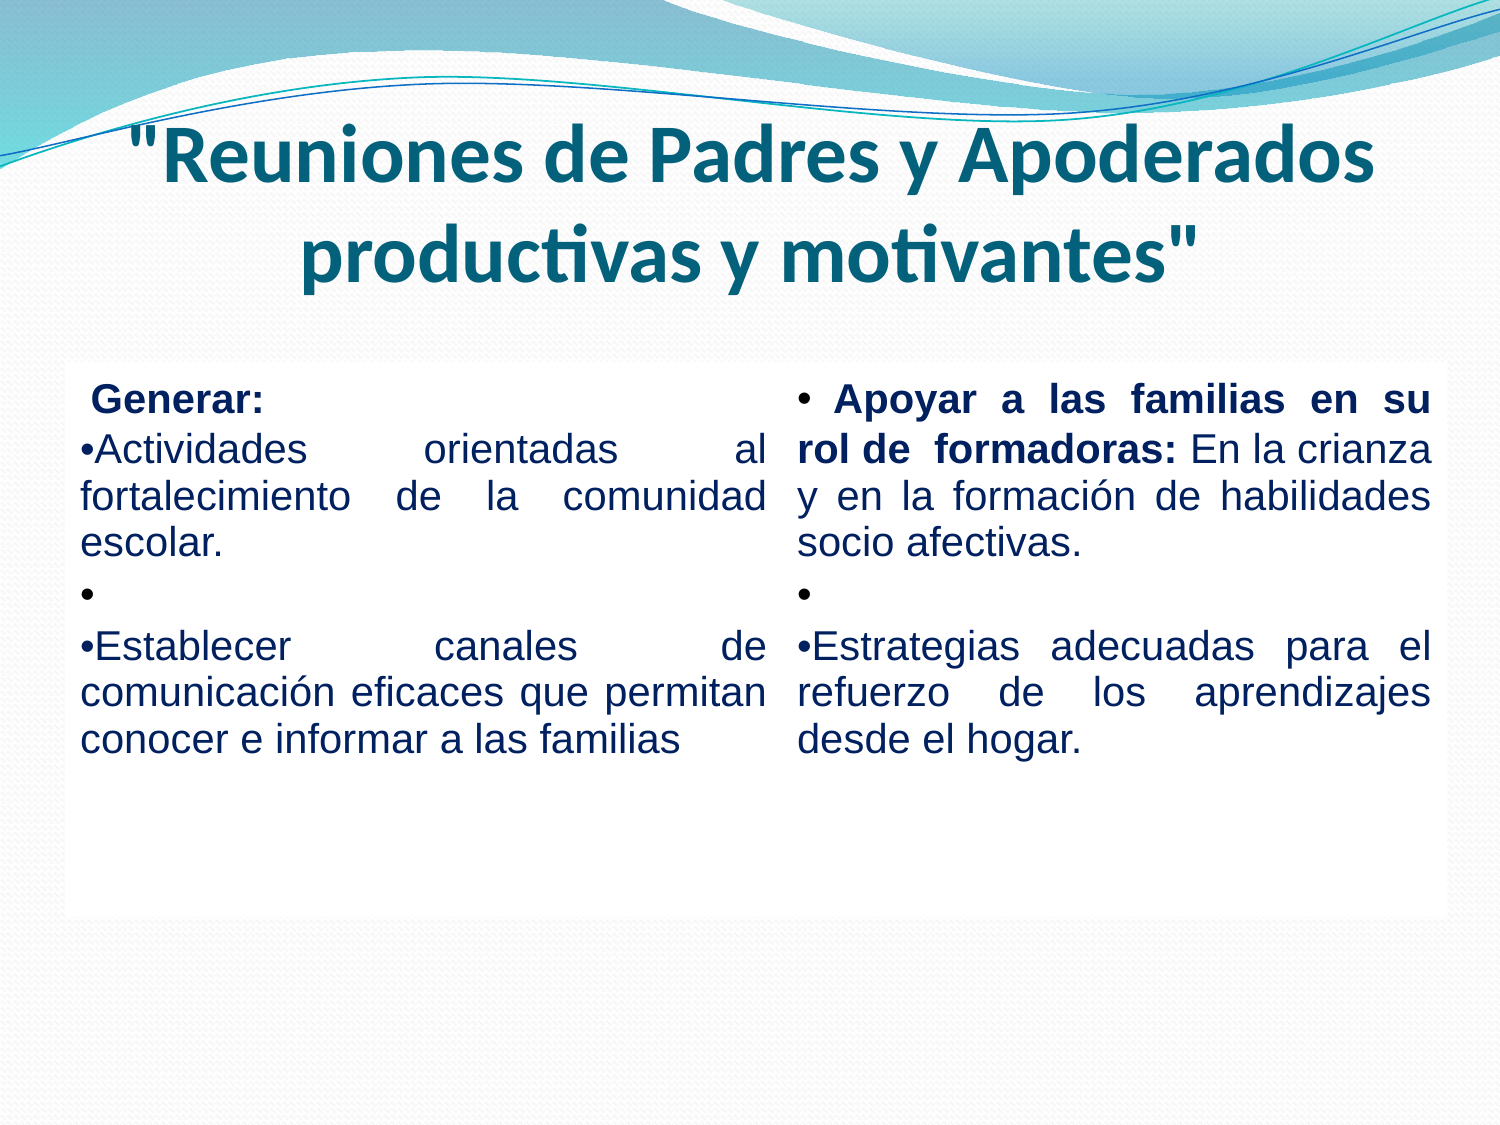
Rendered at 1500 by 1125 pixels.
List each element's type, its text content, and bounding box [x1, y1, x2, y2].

table_header Generar: Actividades orientadas al fortalecimiento de la comunidad escolar. Establecer canales de comunicación eficaces que permitan conocer e informar a las familias [65, 362, 782, 917]
title "Reuniones de Padres y Apoderados productivas y motivantes" [76, 5, 1427, 299]
table_header Apoyar a las familias en su rol de formadoras: En la crianza y en la formación de habilidades socio afectivas. Estrategias adecuadas para el refuerzo de los aprendizajes desde el hogar. [782, 362, 1447, 917]
